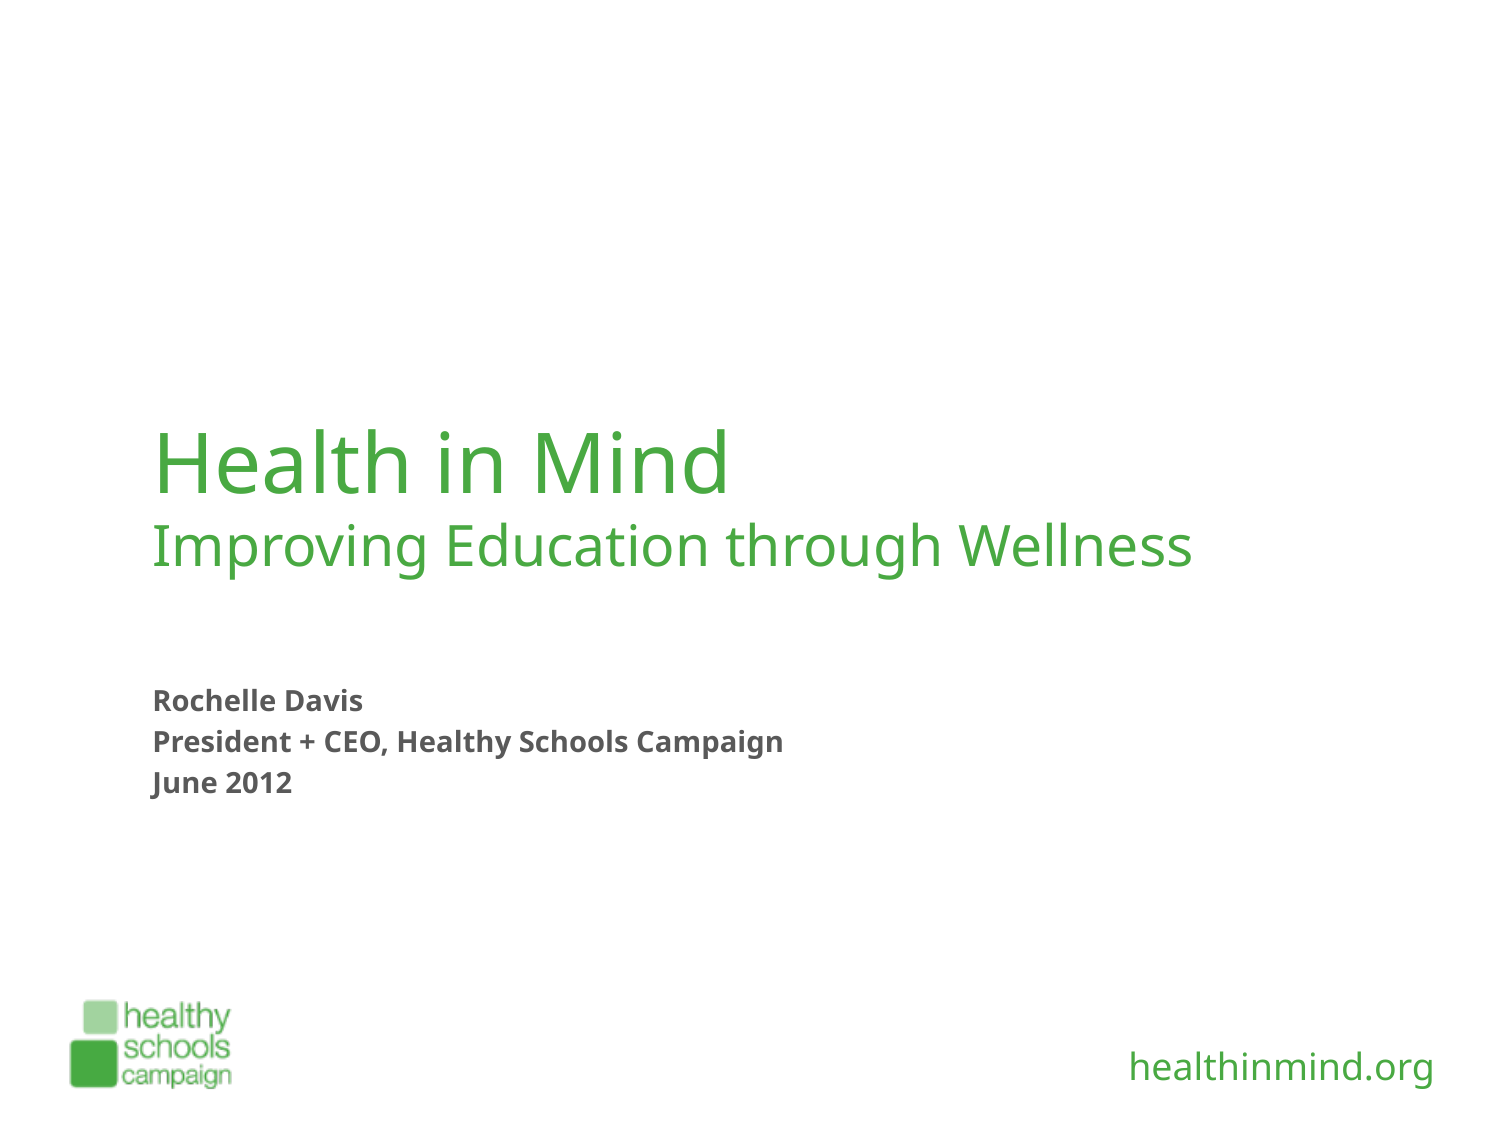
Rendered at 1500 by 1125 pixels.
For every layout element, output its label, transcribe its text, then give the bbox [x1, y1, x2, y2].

picture [62, 986, 238, 1100]
title Health in Mind Improving Education through Wellness [137, 399, 1363, 588]
subtitle Rochelle Davis President + CEO, Healthy Schools Campaign June 2012 [137, 675, 1188, 963]
